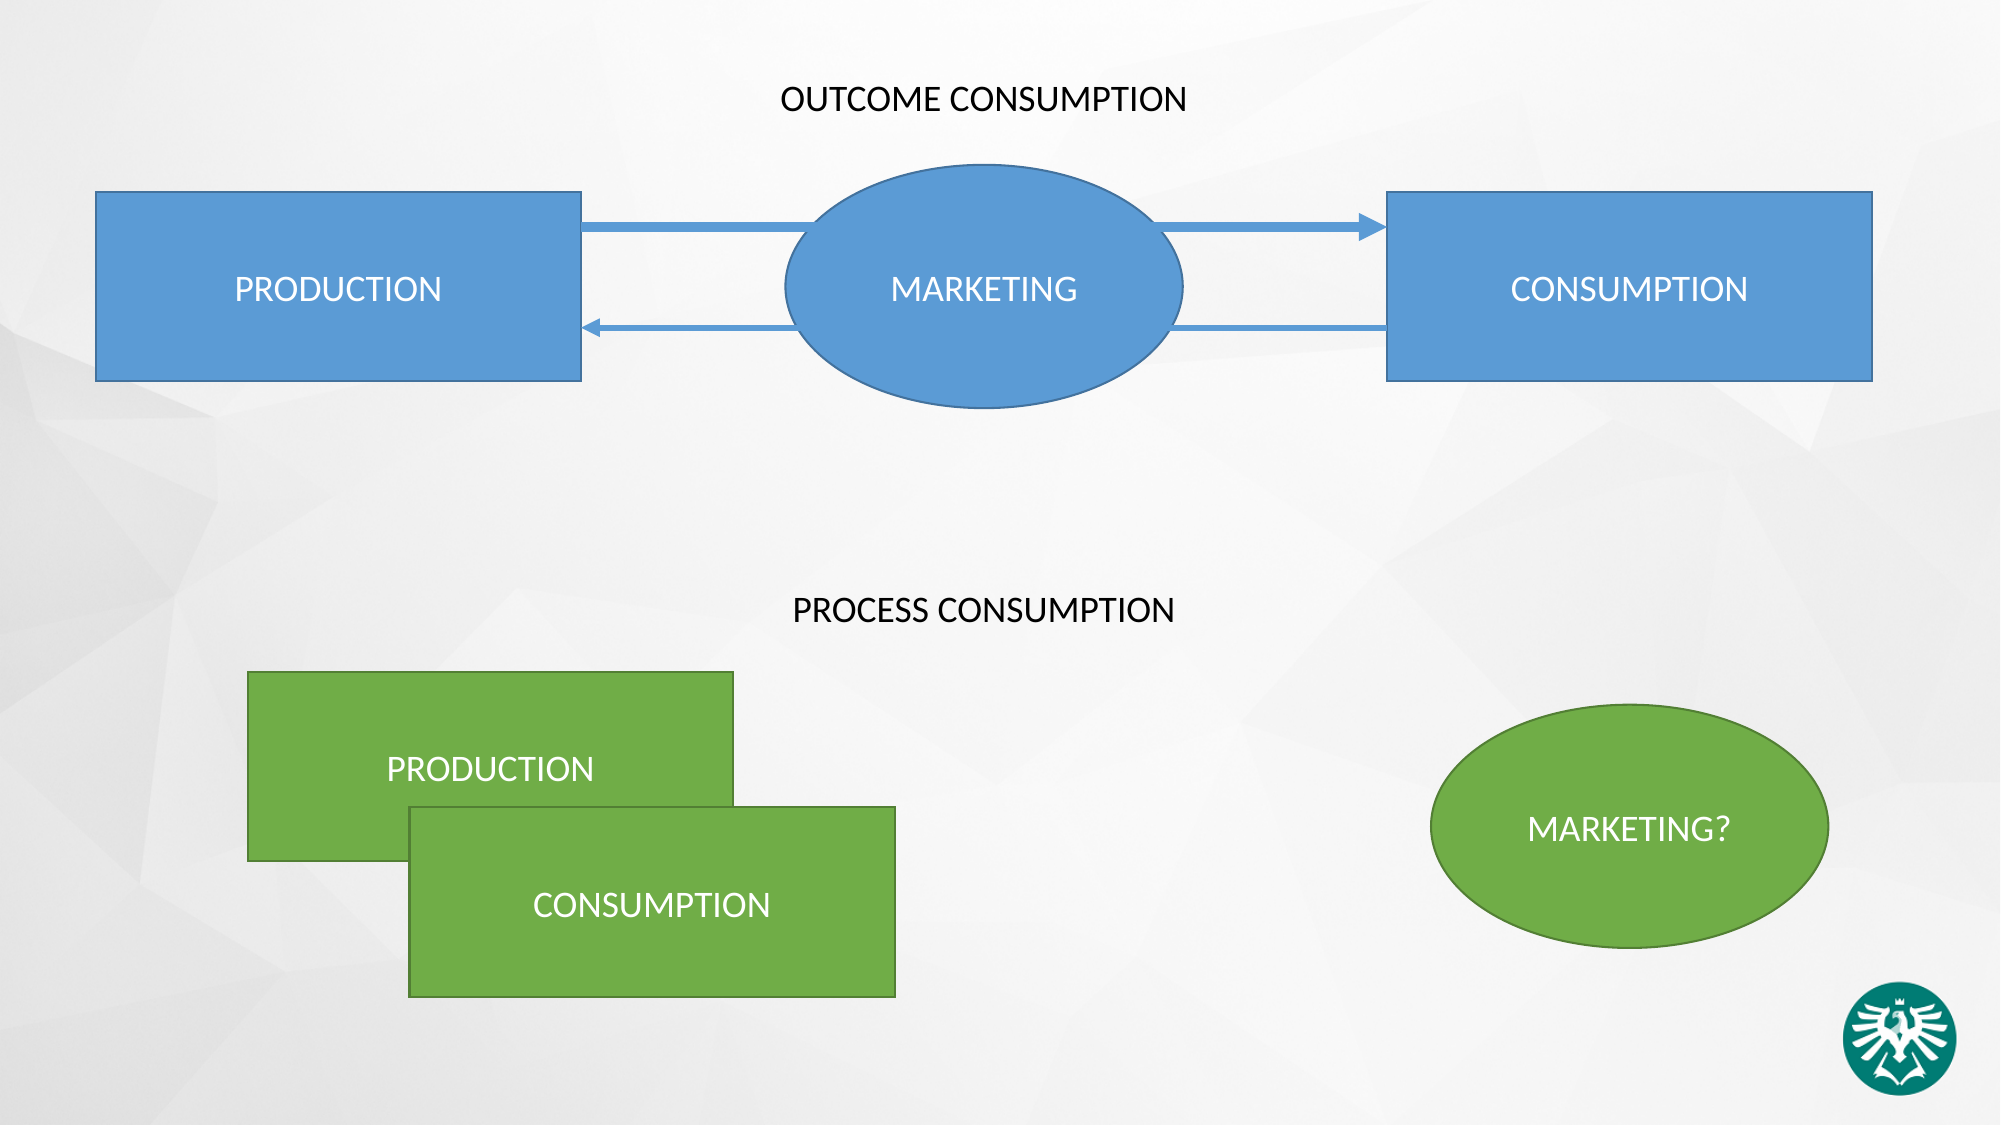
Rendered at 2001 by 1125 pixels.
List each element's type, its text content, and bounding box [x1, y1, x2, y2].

text_box CONSUMPTION [408, 806, 896, 998]
text_box PROCESS CONSUMPTION [757, 577, 1212, 638]
text_box MARKETING [784, 232, 1184, 325]
text_box CONSUMPTION [1386, 191, 1873, 382]
picture [0, 0, 2001, 1125]
text_box PRODUCTION [95, 191, 582, 382]
text_box MARKETING [814, 163, 1154, 222]
text_box PRODUCTION [247, 671, 734, 862]
text_box MARKETING [798, 331, 1171, 410]
text_box OUTCOME CONSUMPTION [757, 66, 1212, 127]
text_box MARKETING? [1429, 703, 1830, 949]
